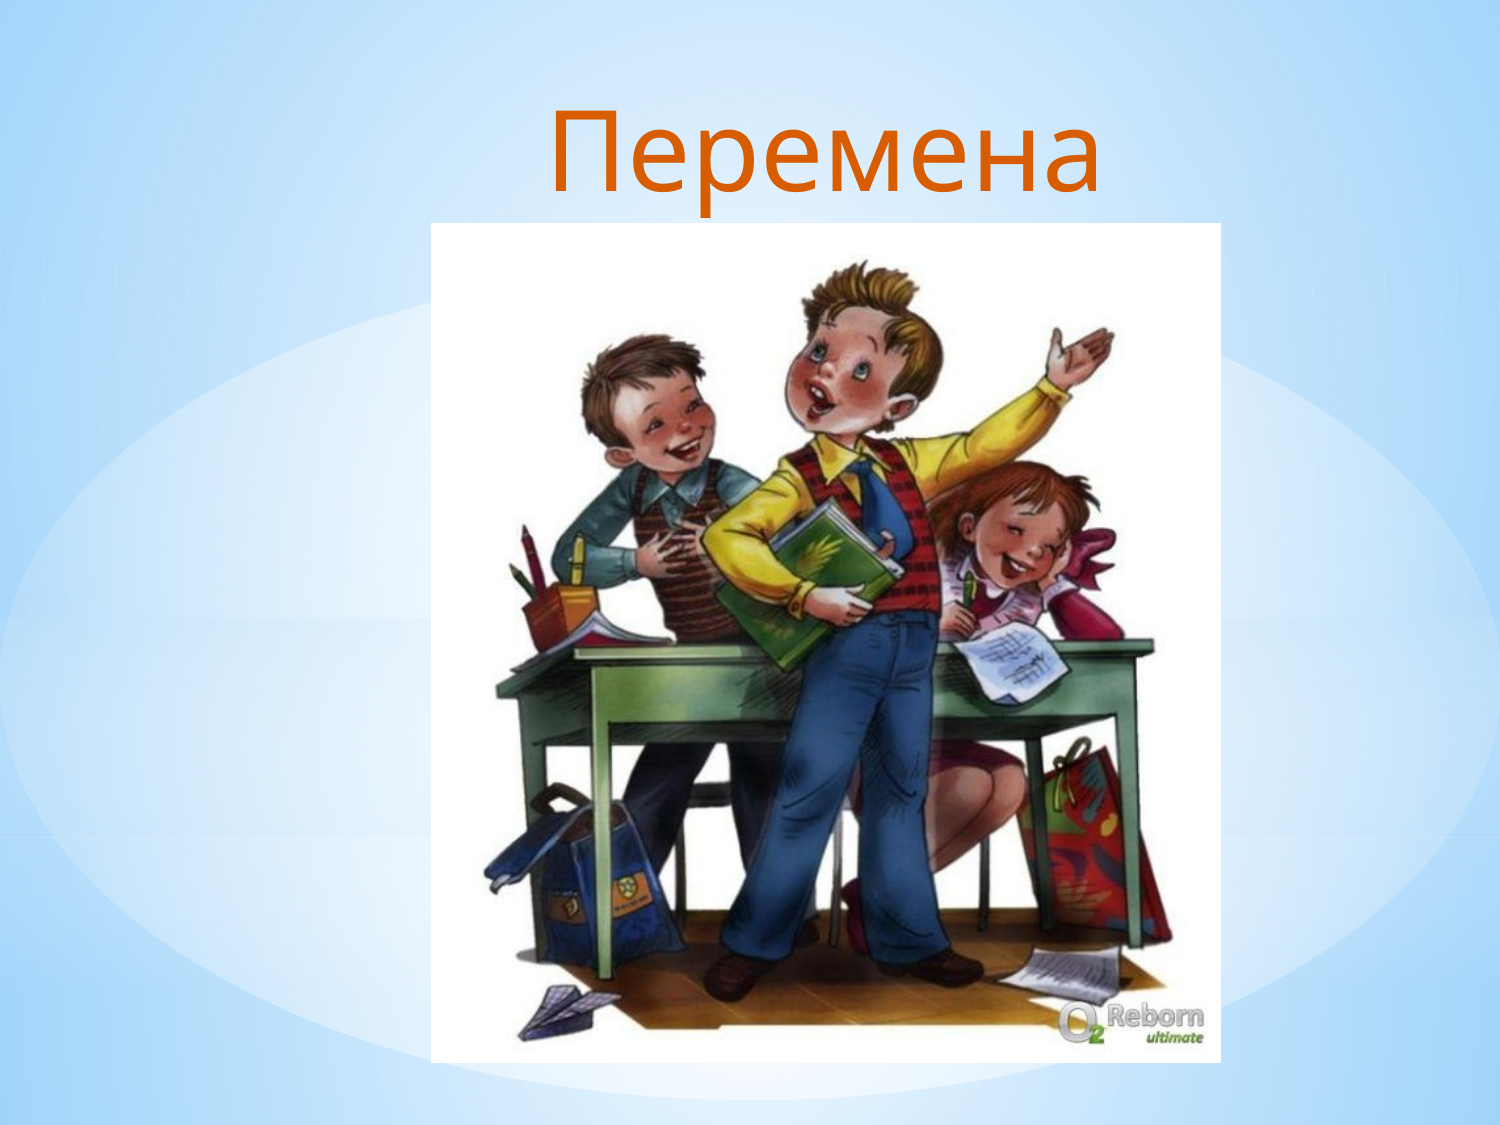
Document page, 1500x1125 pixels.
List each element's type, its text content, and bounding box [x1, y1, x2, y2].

picture [430, 223, 1221, 1063]
text_box Перемена [370, 71, 1281, 222]
